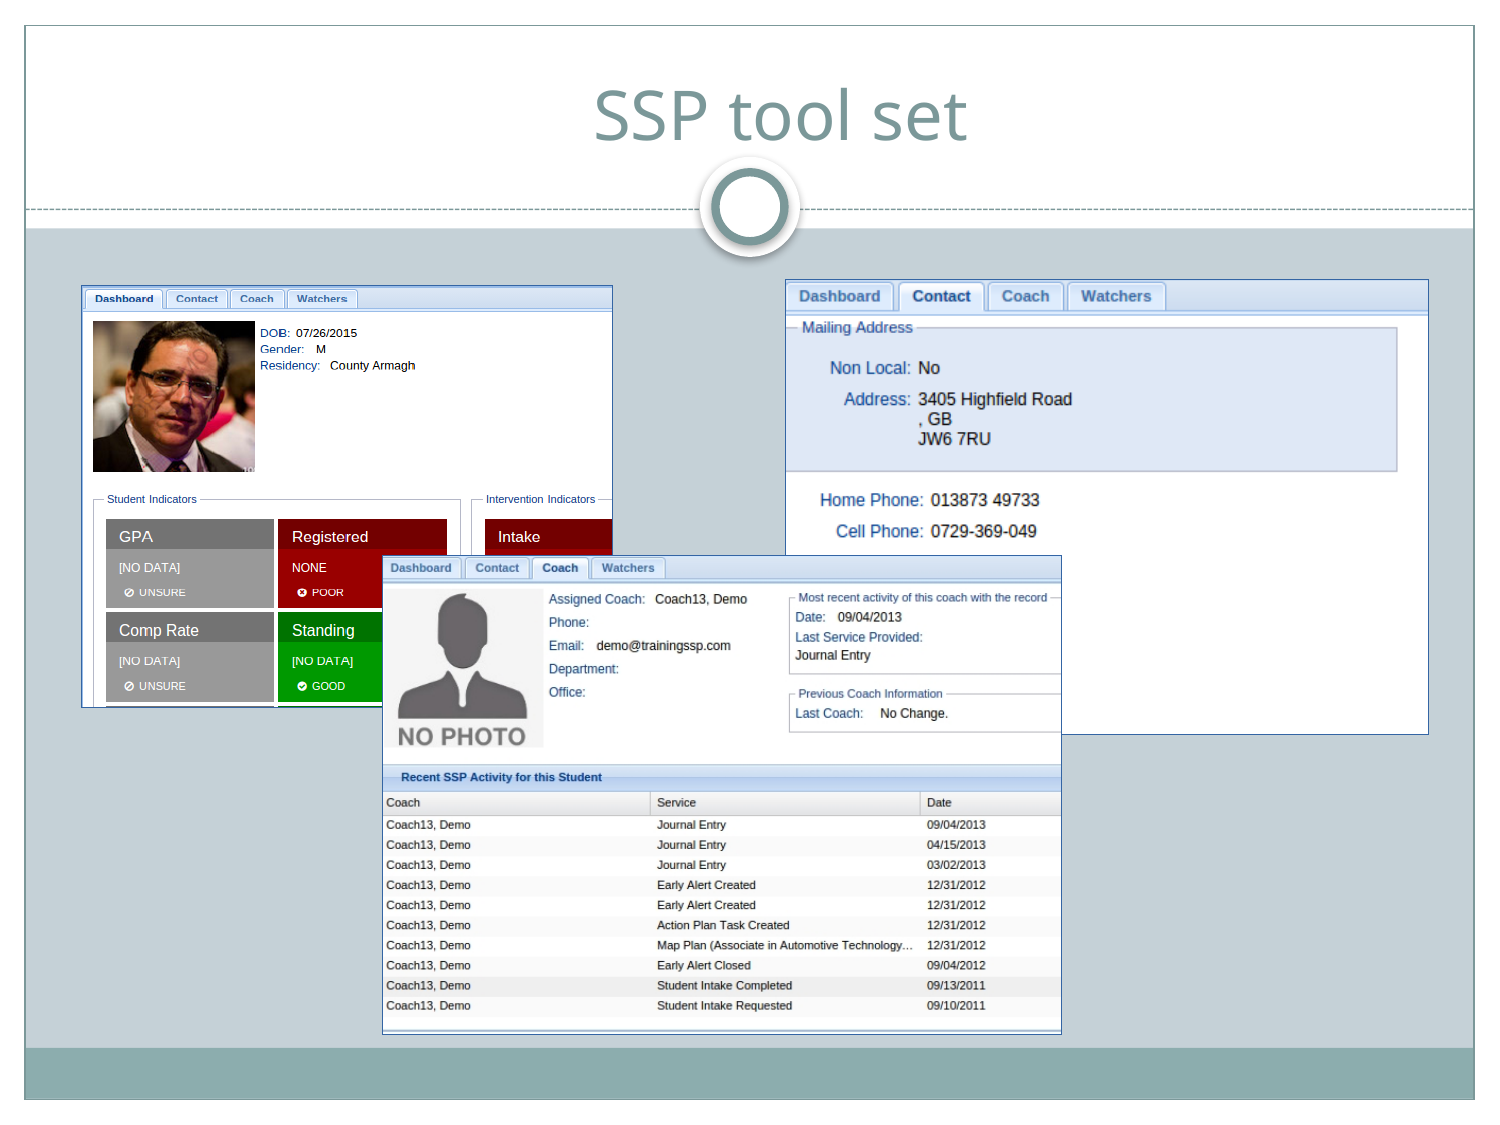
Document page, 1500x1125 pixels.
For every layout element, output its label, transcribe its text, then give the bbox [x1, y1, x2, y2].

title SSP tool set [80, 37, 1481, 162]
picture [81, 279, 1429, 1035]
